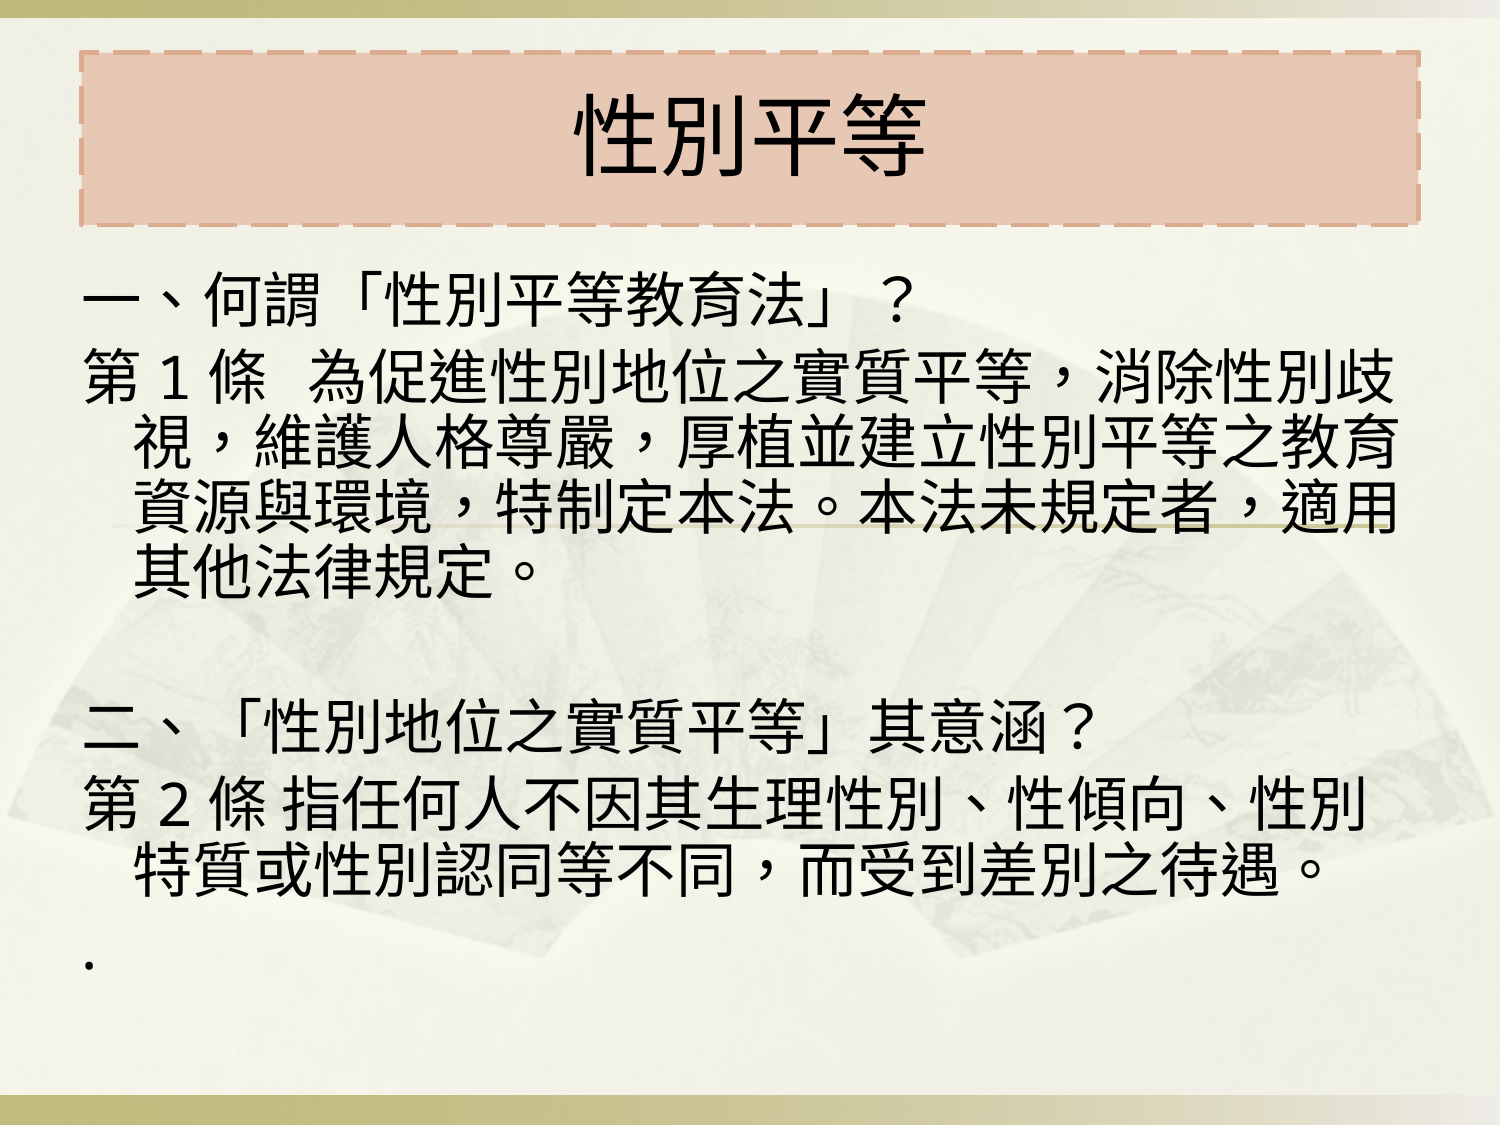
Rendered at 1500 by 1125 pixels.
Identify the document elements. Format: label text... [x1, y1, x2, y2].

text_box 一、何謂「性別平等教育法」？ 第1條 為促進性別地位之實質平等，消除性別歧視，維護人格尊嚴，厚植並建立性別平等之教育資源與環境，特制定本法。本法未規定者，適用其他法律規定。 二、「性別地位之實質平等」其意涵？ 第2條 指任何人不因其生理性別、性傾向、性別特質或性別認同等不同，而受到差別之待遇。 . [81, 269, 1419, 1125]
title 性別平等 [81, 52, 1419, 225]
